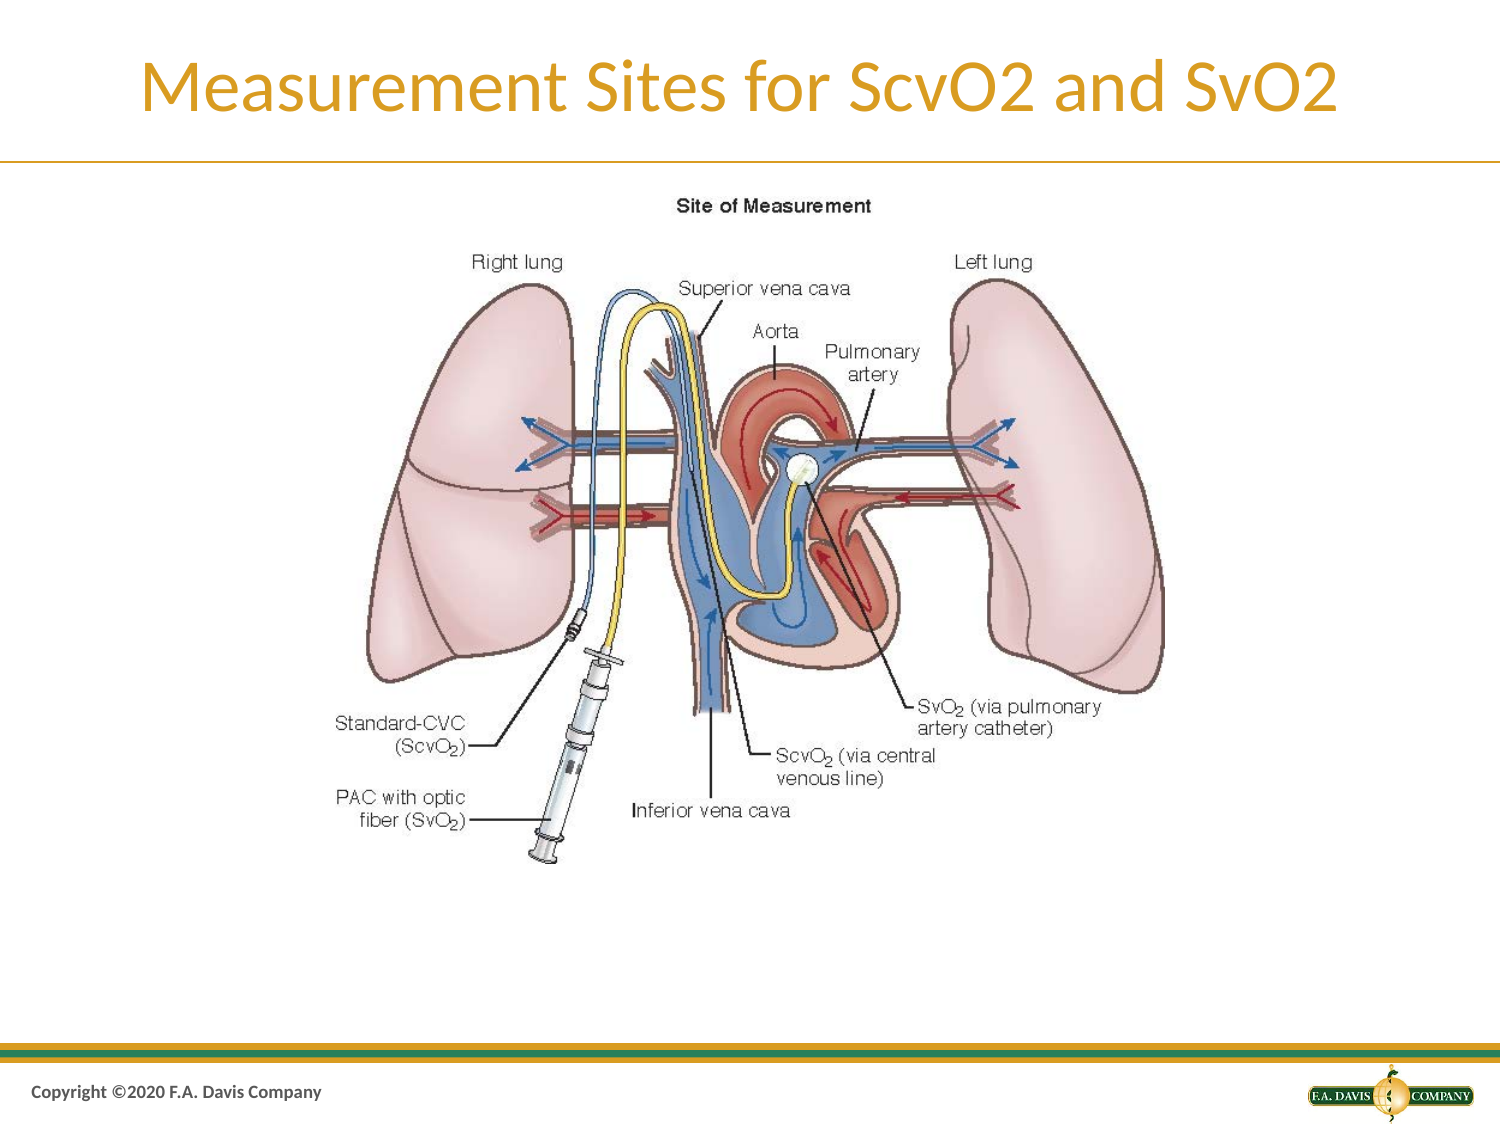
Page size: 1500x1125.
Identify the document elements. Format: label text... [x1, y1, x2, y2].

title Measurement Sites for ScvO2 and SvO2 [124, 38, 1475, 136]
picture [1308, 1064, 1474, 1124]
picture [0, 1058, 1500, 1063]
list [334, 195, 1165, 864]
picture [0, 1043, 1500, 1050]
